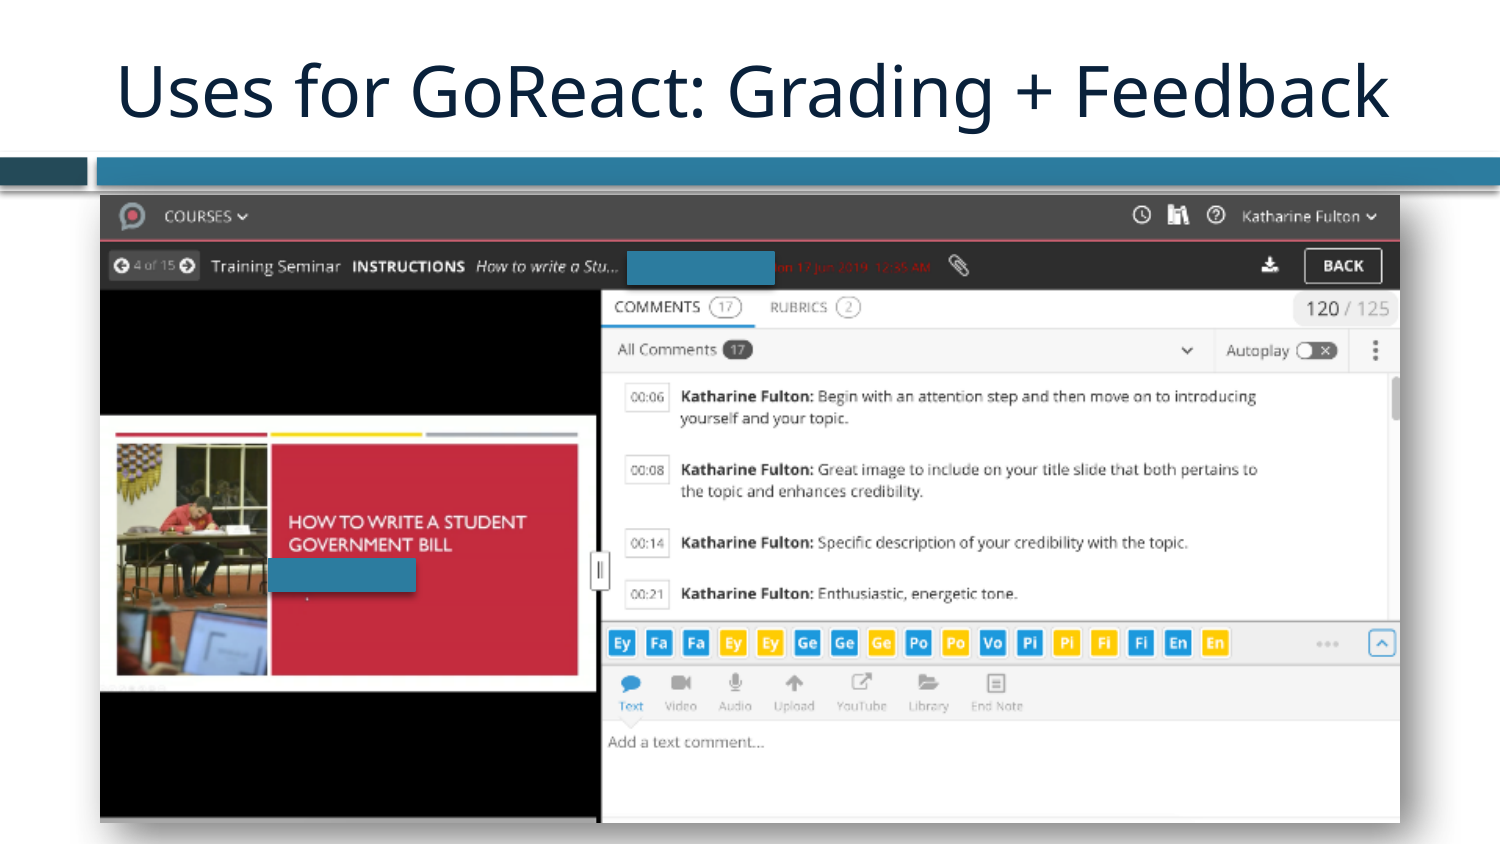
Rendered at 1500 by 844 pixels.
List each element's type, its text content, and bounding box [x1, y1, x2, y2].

picture [100, 195, 1400, 824]
title Uses for GoReact: Grading + Feedback [100, 28, 1438, 150]
